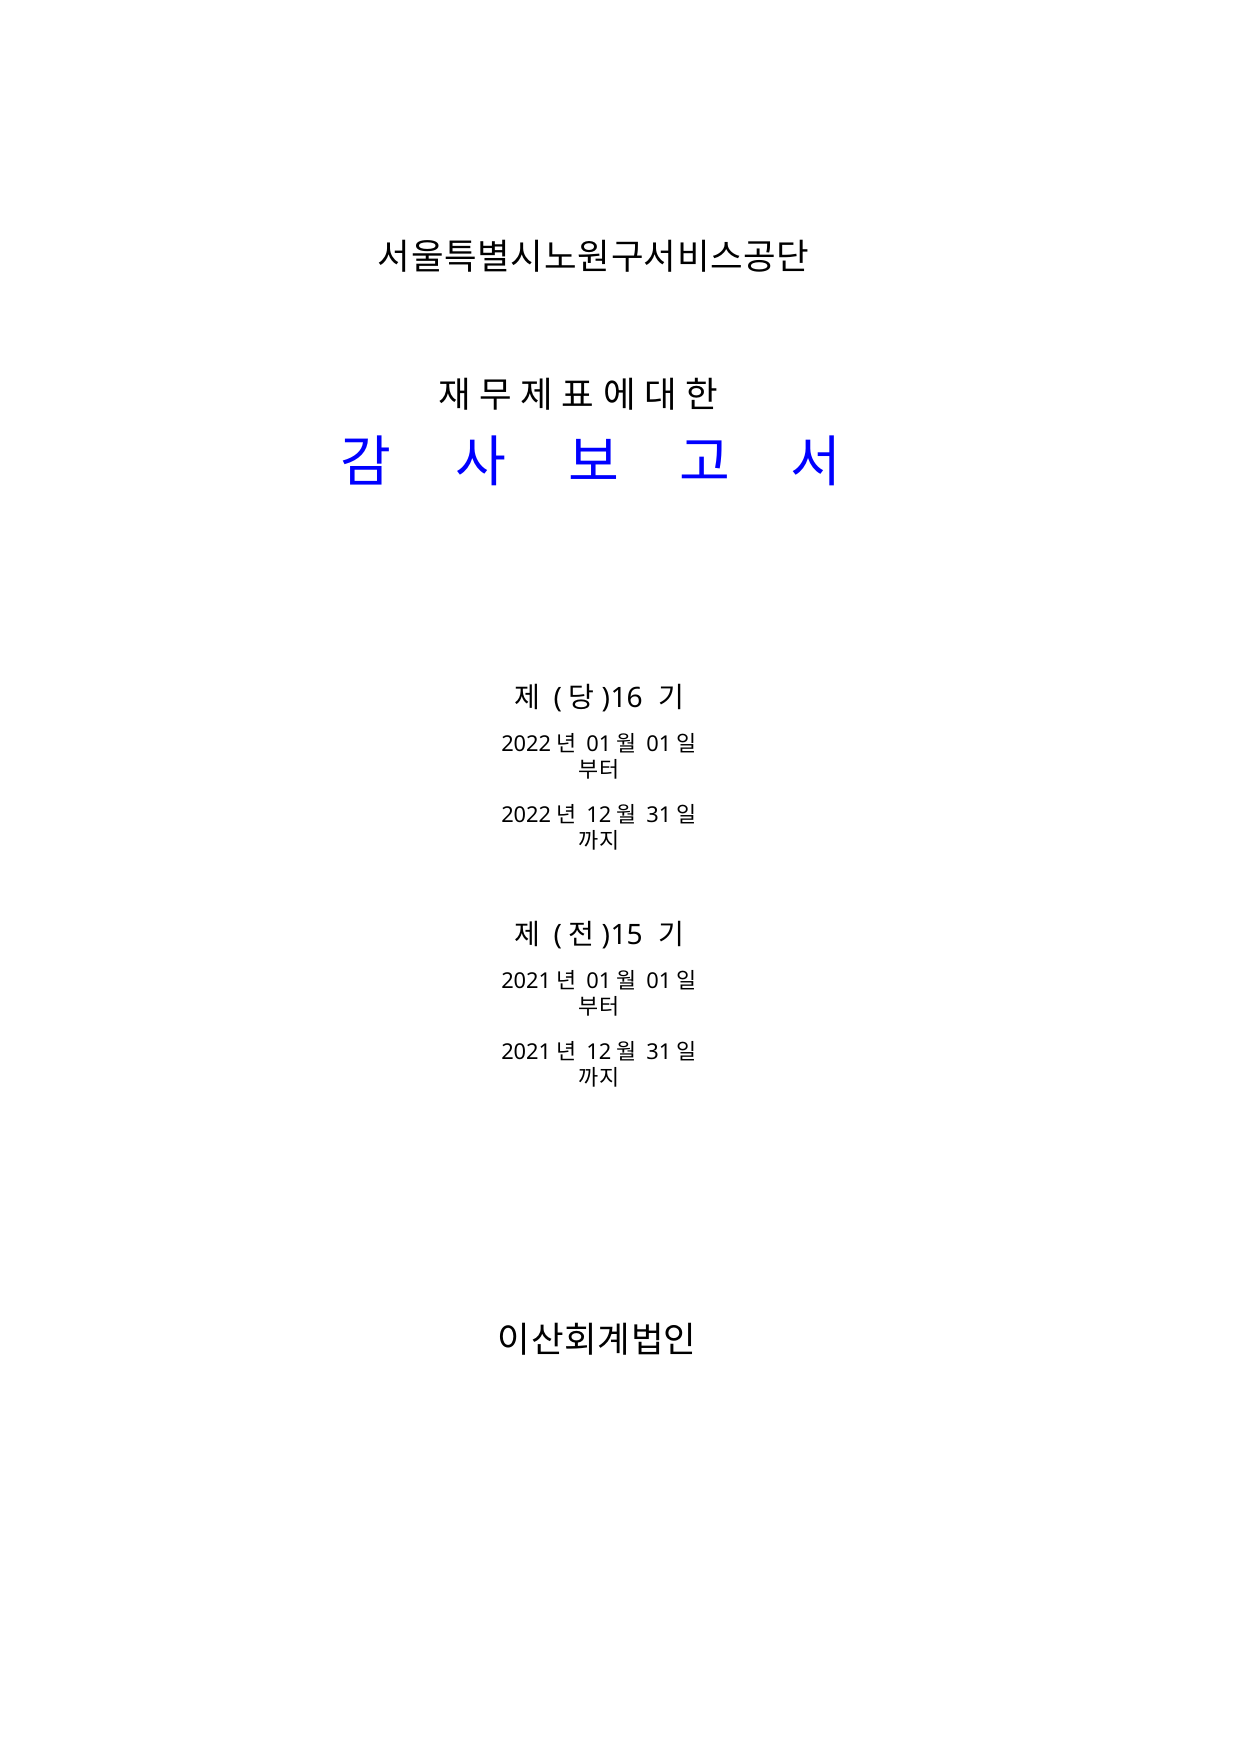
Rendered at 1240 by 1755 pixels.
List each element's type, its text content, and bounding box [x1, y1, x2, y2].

text_box 재 무 제 표 에 대 한 [436, 369, 764, 415]
text_box 제 (당)16 기 2022년 01월 01일 부터 2022년 12월 31일 까지 [476, 676, 716, 854]
title 감 사 보 고 서 [338, 423, 846, 720]
text_box 이산회계법인 [495, 1314, 716, 1360]
text_box 제 (전)15 기 2021년 01월 01일 부터 2021년 12월 31일 까지 [476, 913, 716, 1091]
text_box 서울특별시노원구서비스공단 [375, 231, 848, 277]
